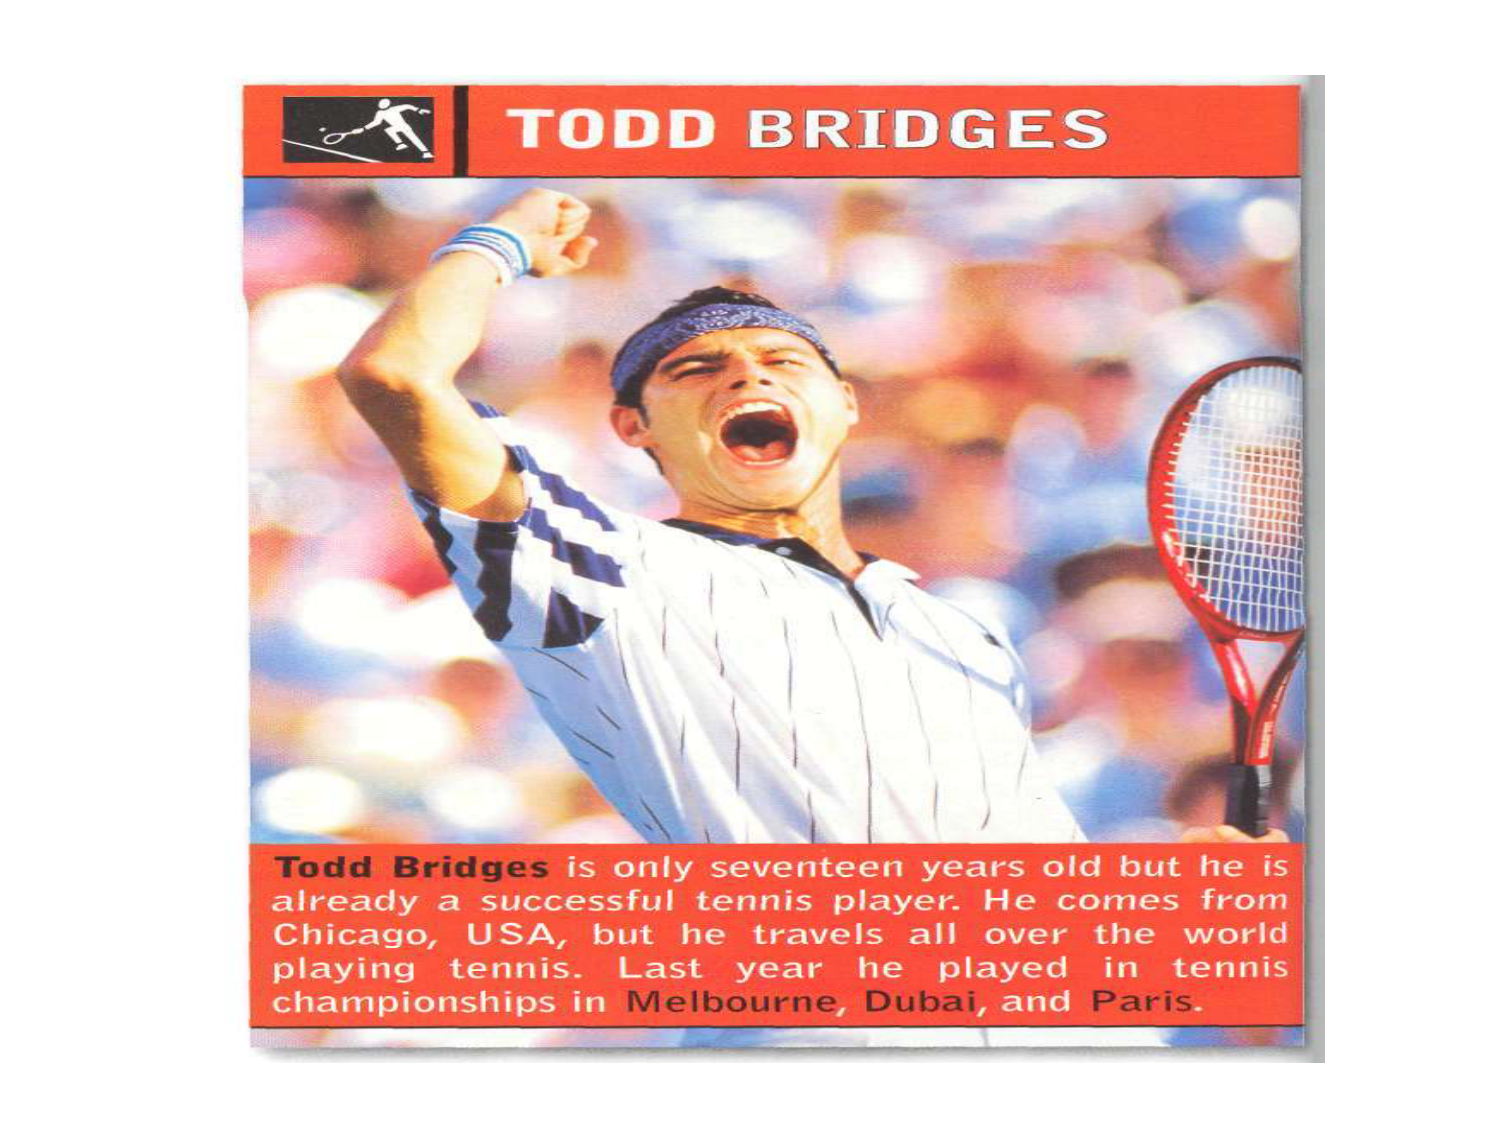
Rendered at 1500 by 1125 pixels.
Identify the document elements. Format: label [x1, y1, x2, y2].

list [224, 74, 1326, 1063]
